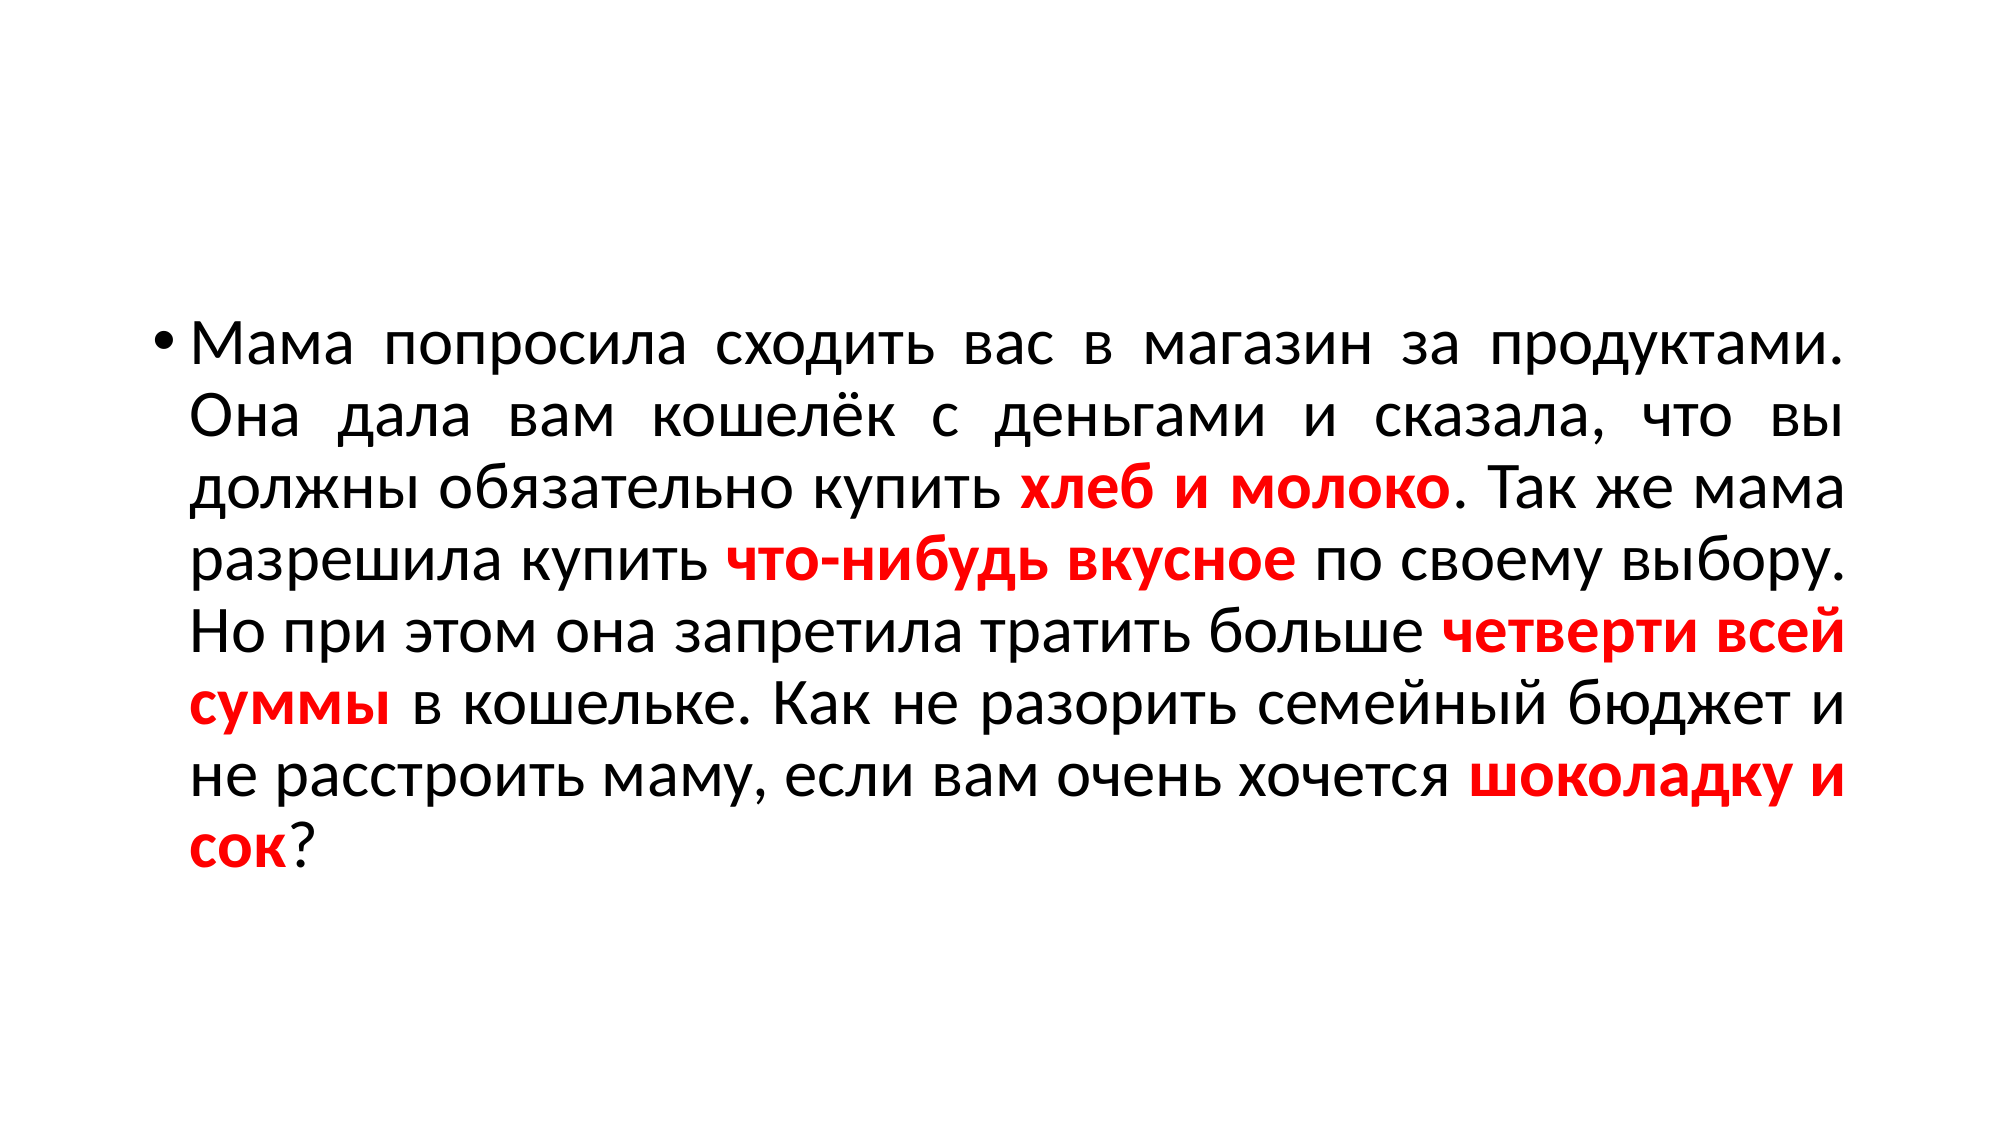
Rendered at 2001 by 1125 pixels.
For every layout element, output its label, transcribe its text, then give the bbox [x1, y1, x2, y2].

list Мама попросила сходить вас в магазин за продуктами. Она дала вам кошелёк с деньгами и сказала, что вы должны обязательно купить хлеб и молоко. Так же мама разрешила купить что-нибудь вкусное по своему выбору. Но при этом она запретила тратить больше четверти всей суммы в кошельке. Как не разорить семейный бюджет и не расстроить маму, если вам очень хочется шоколадку и сок? [137, 299, 1863, 1014]
